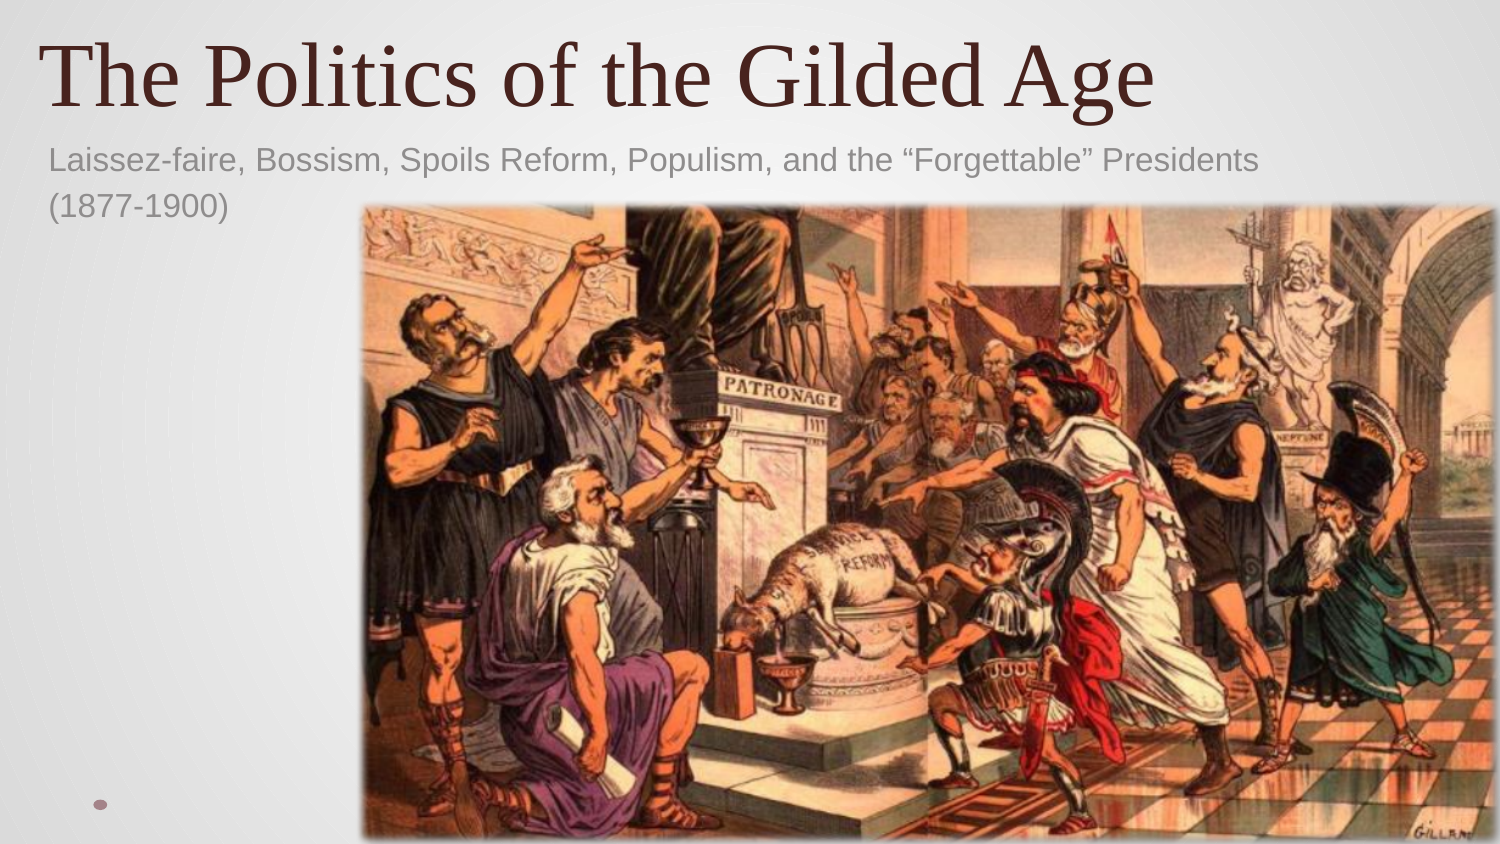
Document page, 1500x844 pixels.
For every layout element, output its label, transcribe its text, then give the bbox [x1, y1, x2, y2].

subtitle Laissez-faire, Bossism, Spoils Reform, Populism, and the “Forgettable” Presidents (1877-1900) [33, 130, 1441, 263]
picture [356, 200, 1500, 844]
title The Politics of the Gilded Age [23, 0, 1431, 132]
